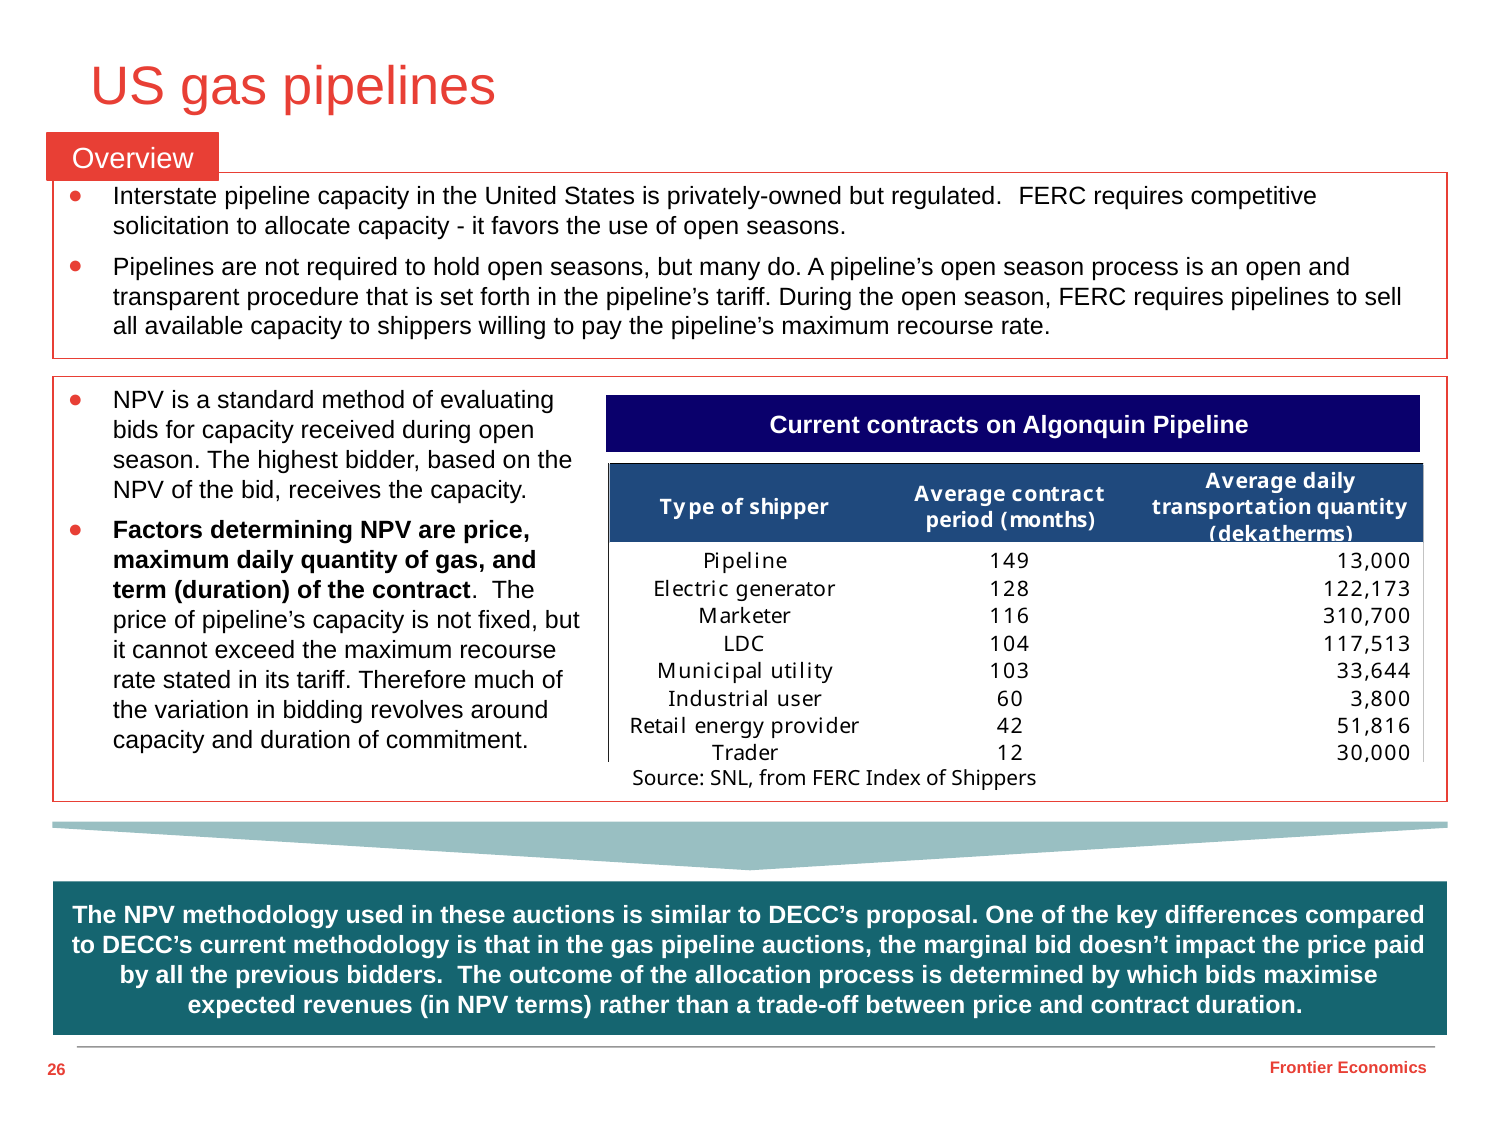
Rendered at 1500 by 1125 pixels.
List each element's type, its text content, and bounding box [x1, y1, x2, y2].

text_box [53, 822, 1447, 870]
text_box Current contracts on Algonquin Pipeline [608, 397, 1418, 450]
text_box The NPV methodology used in these auctions is similar to DECC’s proposal. One of the key differences compared to DECC’s current methodology is that in the gas pipeline auctions, the marginal bid doesn’t impact the price paid by all the previous bidders. The outcome of the allocation process is determined by which bids maximise expected revenues (in NPV terms) rather than a trade-off between price and contract duration. [53, 881, 1447, 1035]
text_box Source: SNL, from FERC Index of Shippers [617, 771, 1233, 822]
picture [607, 462, 1425, 764]
text_box NPV is a standard method of evaluating bids for capacity received during open season. The highest bidder, based on the NPV of the bid, receives the capacity. Factors determining NPV are price, maximum daily quantity of gas, and term (duration) of the contract. The price of pipeline’s capacity is not fixed, but it cannot exceed the maximum recourse rate stated in its tariff. Therefore much of the variation in bidding revolves around capacity and duration of commitment. [53, 376, 1447, 802]
text_box Interstate pipeline capacity in the United States is privately-owned but regulated. FERC requires competitive solicitation to allocate capacity - it favors the use of open seasons. Pipelines are not required to hold open seasons, but many do. A pipeline’s open season process is an open and transparent procedure that is set forth in the pipeline’s tariff. During the open season, FERC requires pipelines to sell all available capacity to shippers willing to pay the pipeline’s maximum recourse rate. [53, 172, 1447, 359]
text_box Overview [47, 133, 219, 181]
title US gas pipelines [75, 42, 1438, 156]
